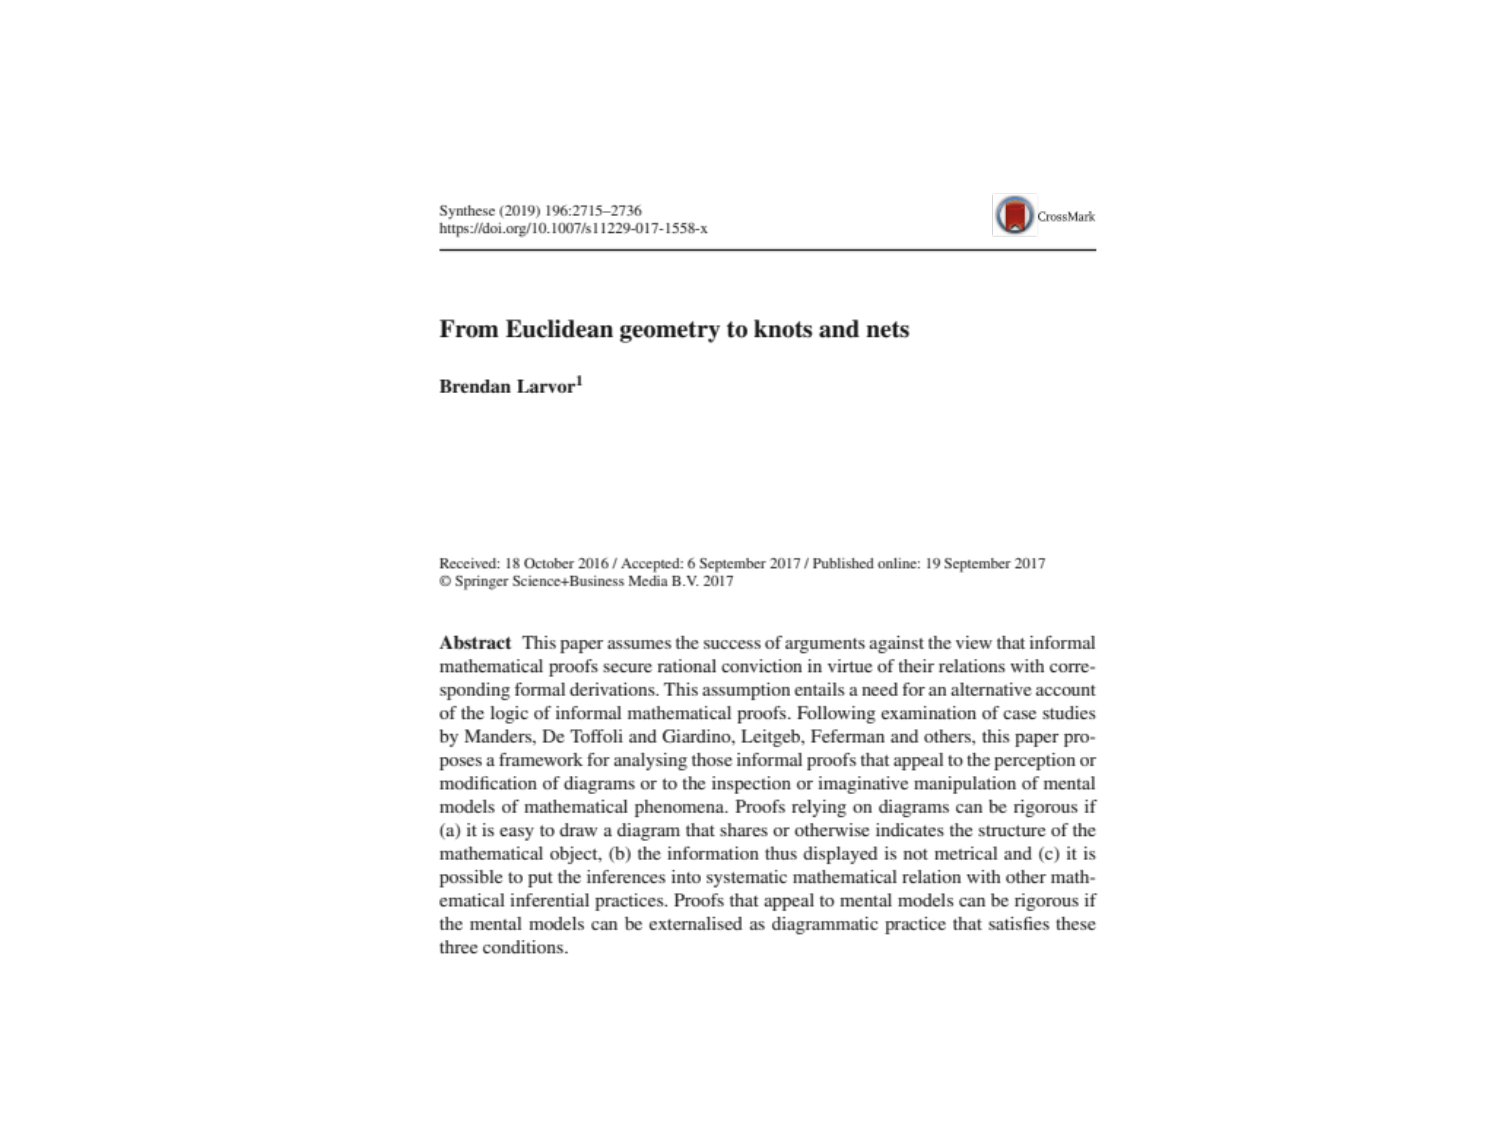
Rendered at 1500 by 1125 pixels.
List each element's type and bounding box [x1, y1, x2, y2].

picture [389, 191, 1149, 974]
